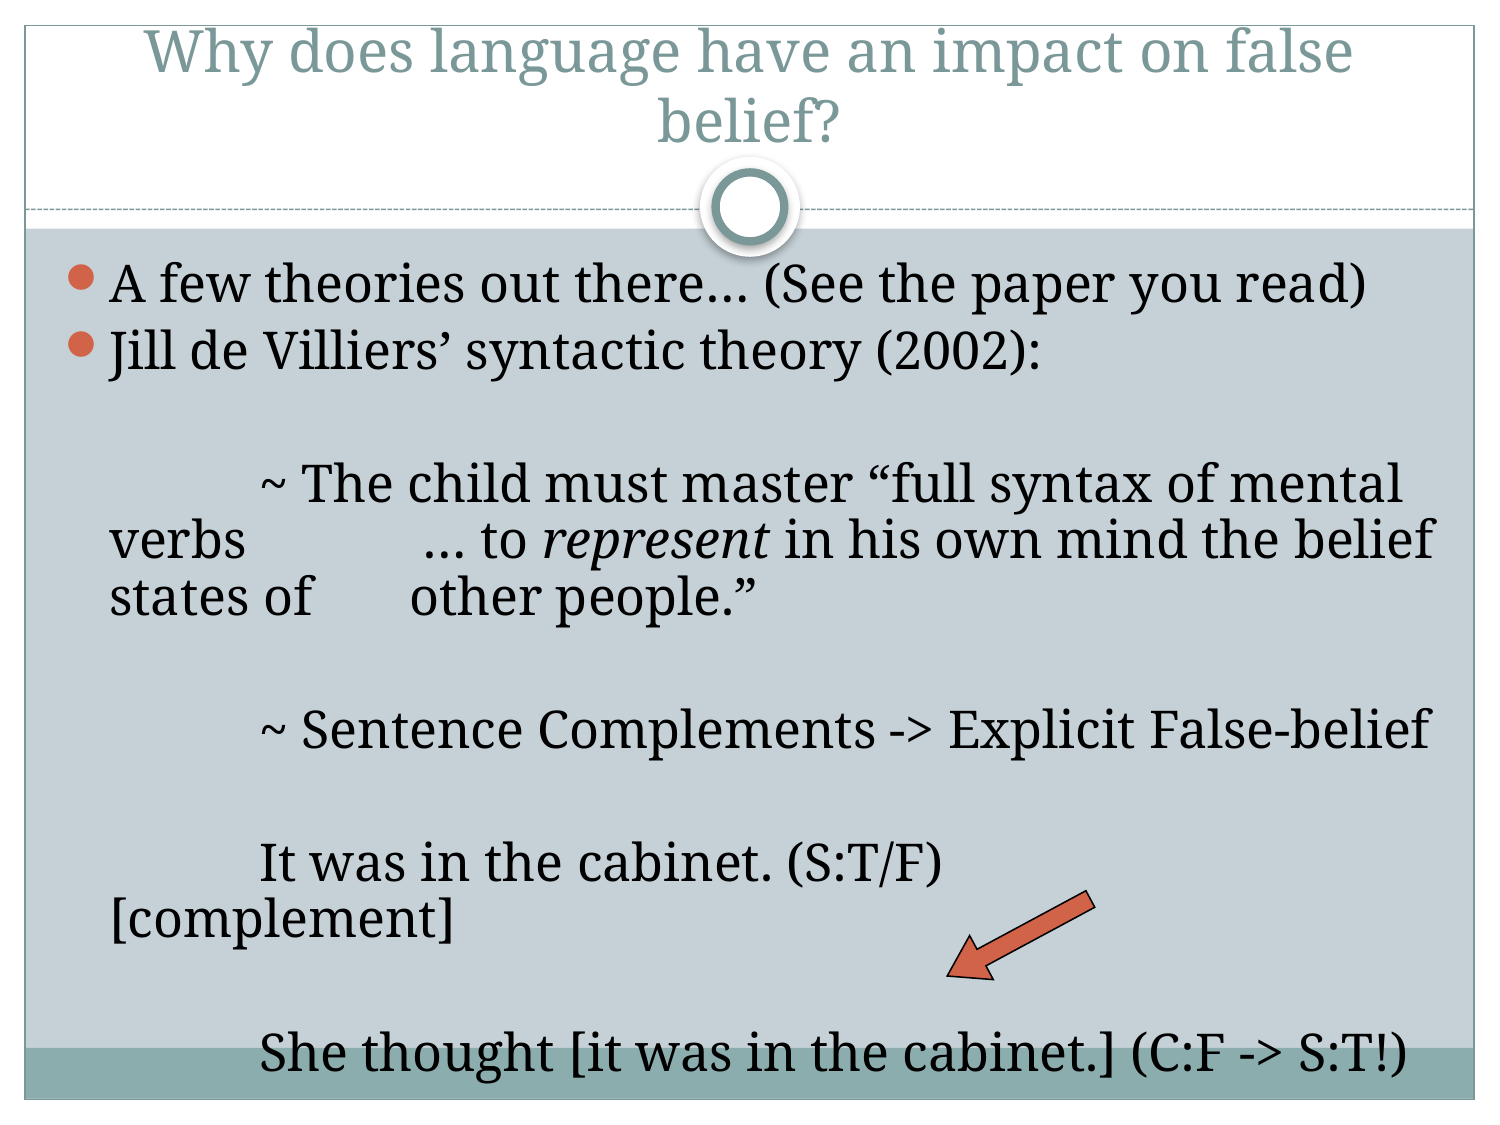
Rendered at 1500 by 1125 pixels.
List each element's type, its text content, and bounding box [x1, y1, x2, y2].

list A few theories out there… (See the paper you read) Jill de Villiers’ syntactic theory (2002): ~ The child must master “full syntax of mental verbs … to represent in his own mind the belief states of other people.” ~ Sentence Complements -> Explicit False-belief It was in the cabinet. (S:T/F) [complement] She thought [it was in the cabinet.] (C:F -> S:T!) [49, 250, 1451, 1088]
title Why does language have an impact on false belief? [49, 37, 1450, 163]
text_box [947, 890, 1095, 980]
